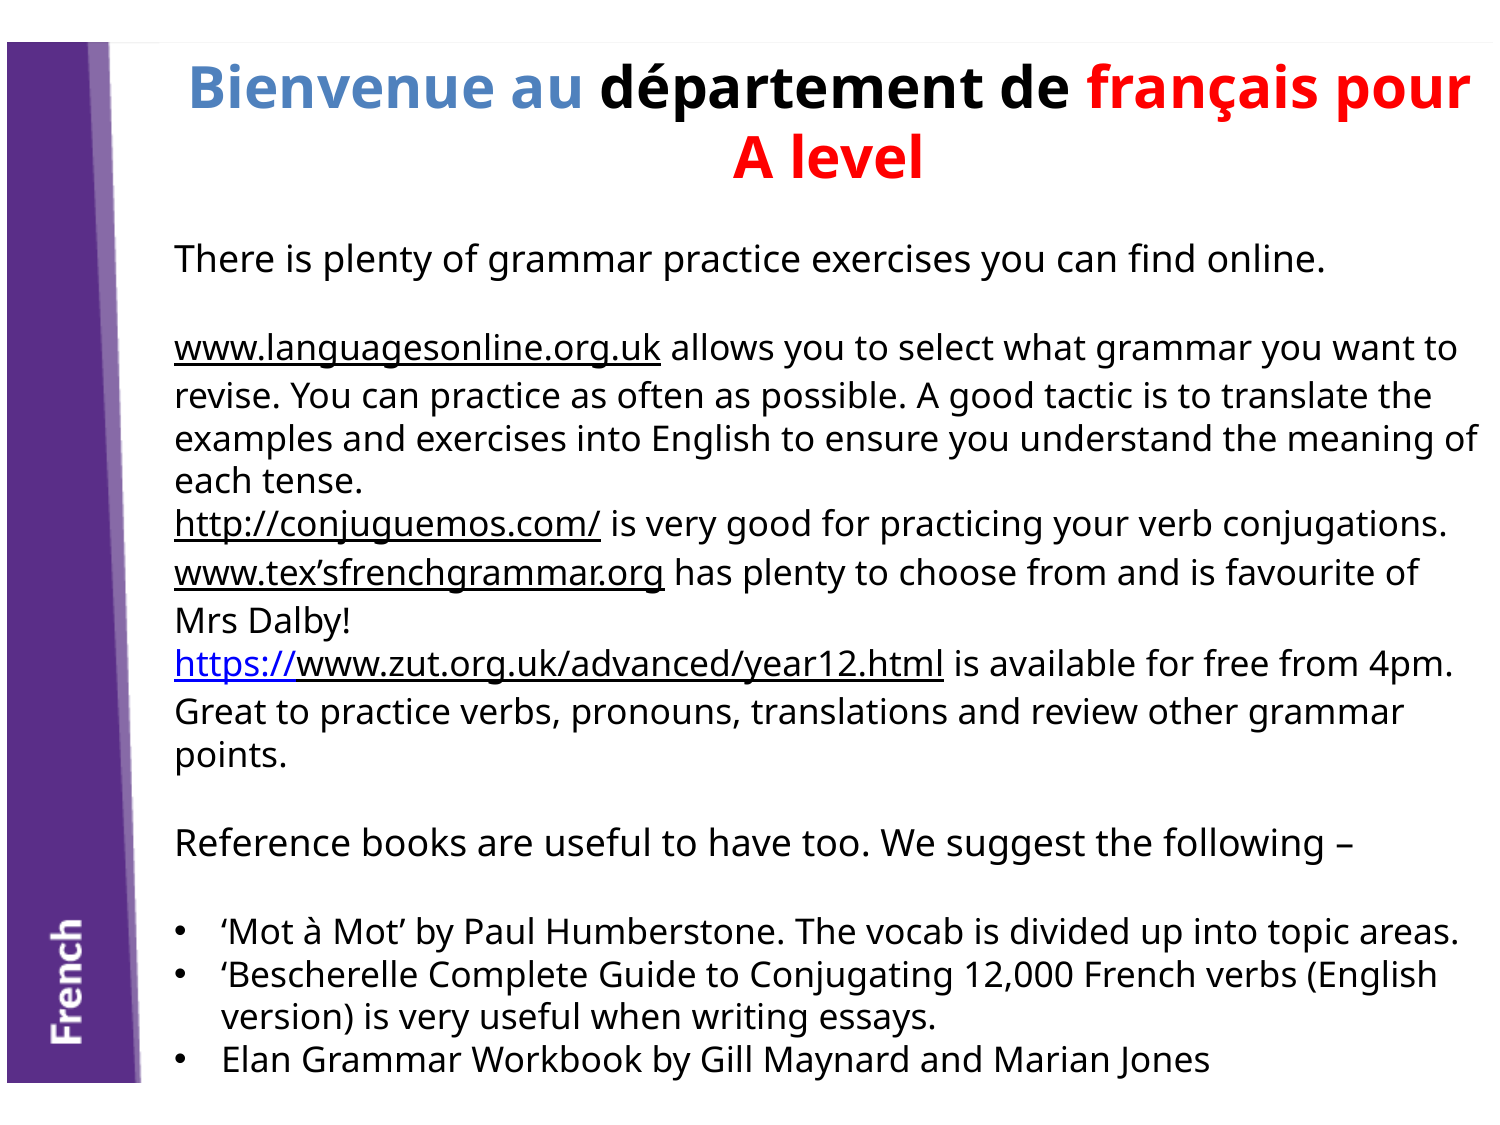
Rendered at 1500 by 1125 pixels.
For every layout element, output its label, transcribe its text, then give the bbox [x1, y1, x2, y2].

picture [6, 41, 1494, 1083]
text_box Bienvenue au département de français pour A level There is plenty of grammar practice exercises you can find online. www.languagesonline.org.uk allows you to select what grammar you want to revise. You can practice as often as possible. A good tactic is to translate the examples and exercises into English to ensure you understand the meaning of each tense. http://conjuguemos.com/ is very good for practicing your verb conjugations. www.tex’sfrenchgrammar.org has plenty to choose from and is favourite of Mrs Dalby! https://www.zut.org.uk/advanced/year12.html is available for free from 4pm. Great to practice verbs, pronouns, translations and review other grammar points. Reference books are useful to have too. We suggest the following – ‘Mot à Mot’ by Paul Humberstone. The vocab is divided up into topic areas. ‘Bescherelle Complete Guide to Conjugating 12,000 French verbs (English version) is very useful when writing essays. Elan Grammar Workbook by Gill Maynard and Marian Jones It is important to have access to a proper dictionary such as Collins, however if you are to use to your phone www.linguee.fr is great as a dictionary but also gives you words in different contexts. [159, 42, 1500, 1125]
